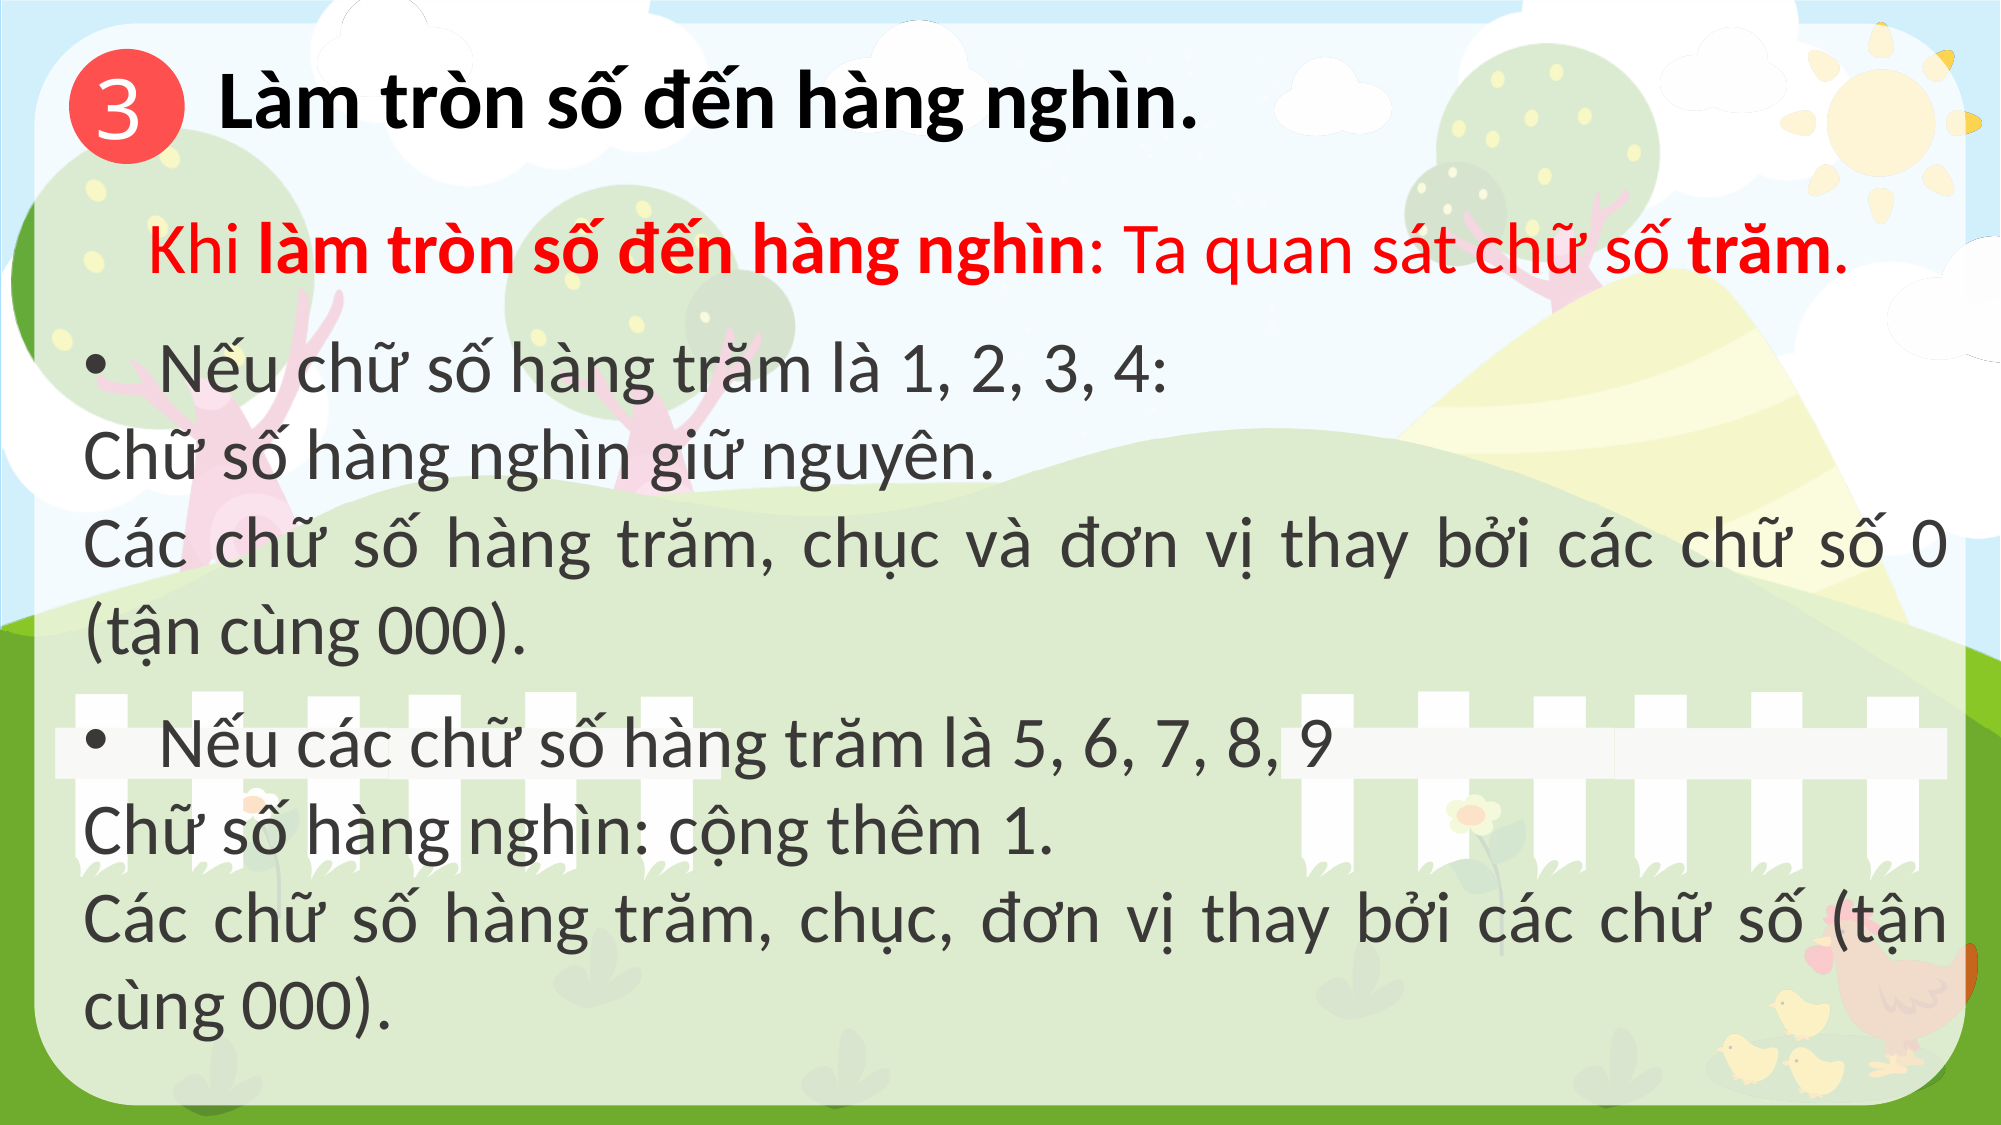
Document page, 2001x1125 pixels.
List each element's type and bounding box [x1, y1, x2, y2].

text_box [69, 38, 1787, 166]
picture [0, 0, 2001, 1125]
